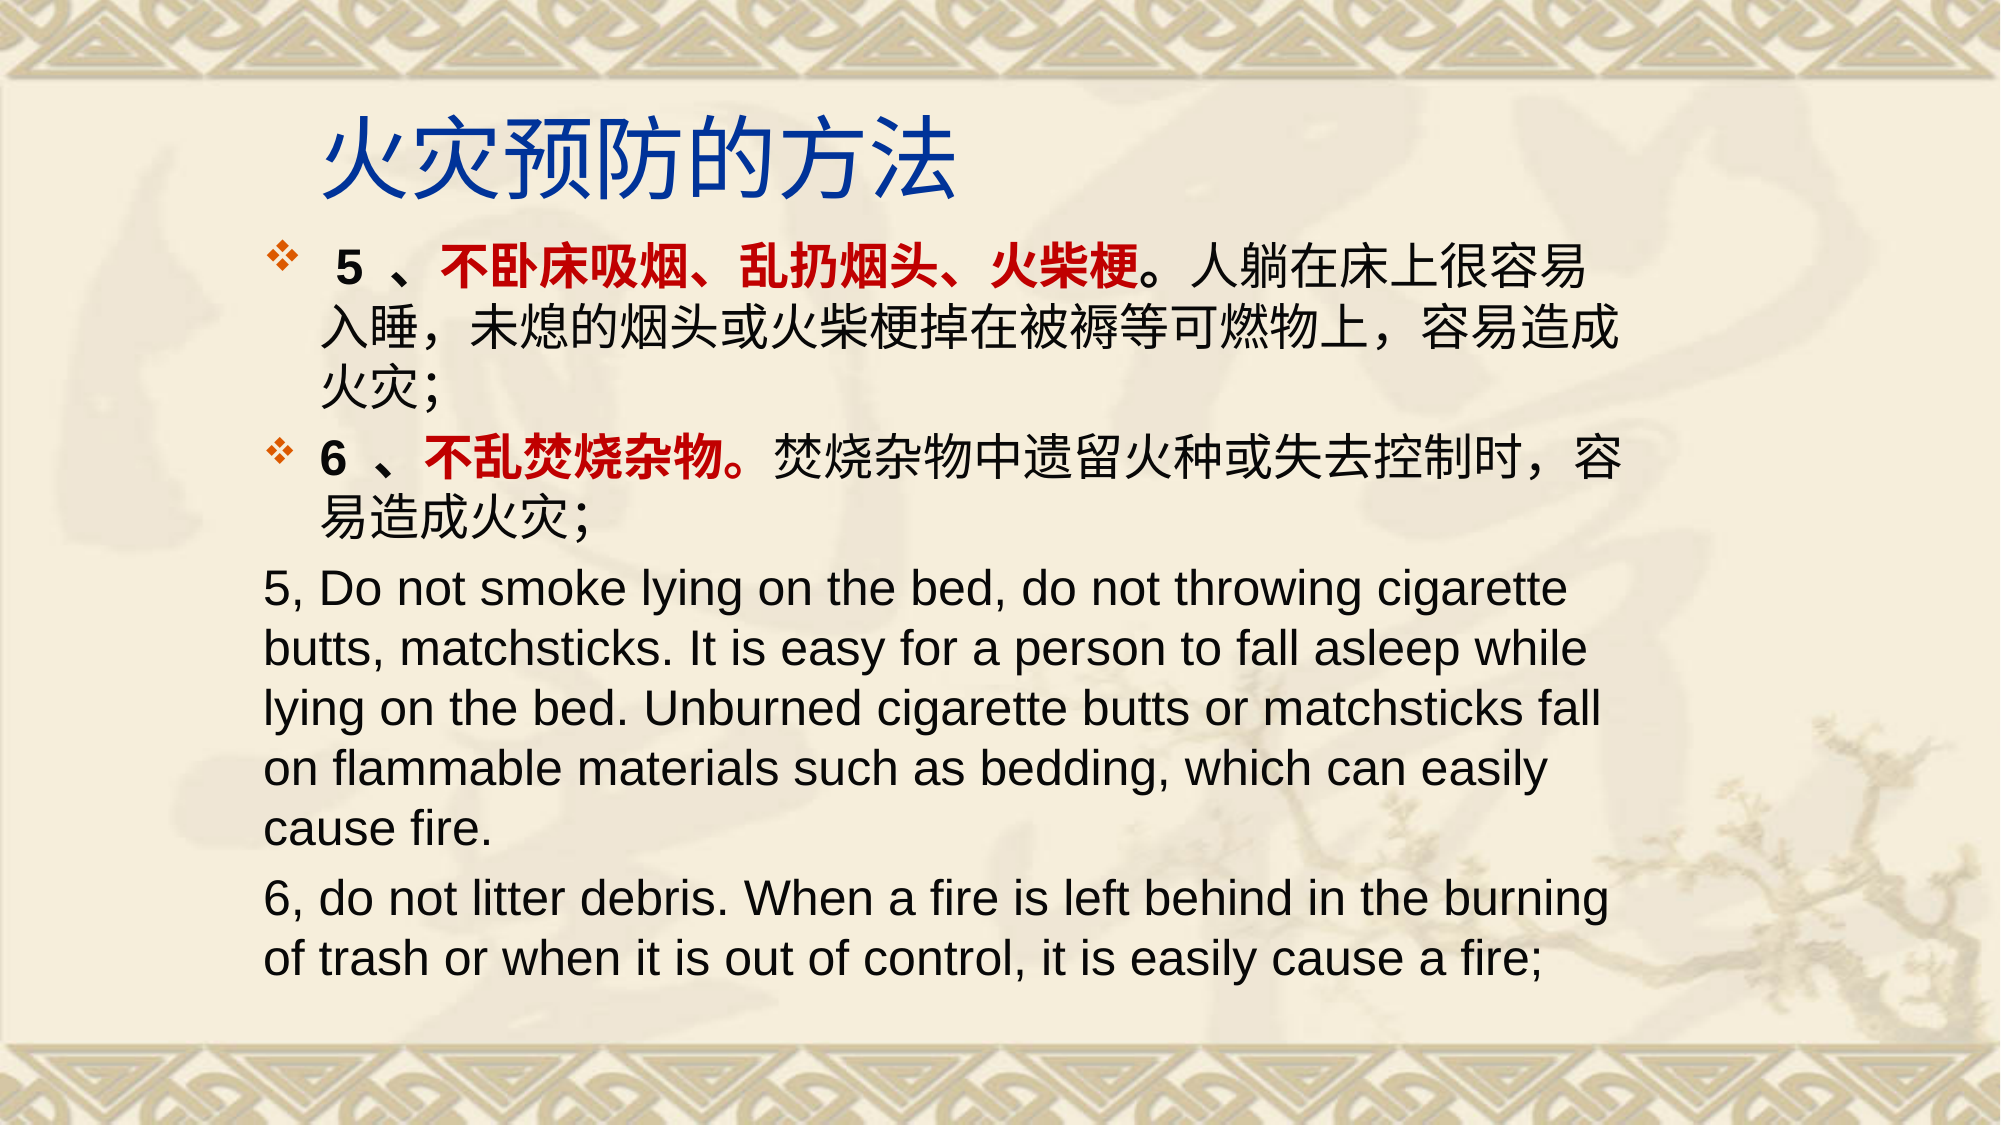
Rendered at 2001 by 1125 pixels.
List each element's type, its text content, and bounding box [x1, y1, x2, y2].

title 火灾预防的方法 [248, 61, 1032, 218]
picture [0, 0, 2001, 1125]
list 5 、不卧床吸烟、乱扔烟头、火柴梗。人躺在床上很容易入睡，未熄的烟头或火柴梗掉在被褥等可燃物上，容易造成火灾； 6 、不乱焚烧杂物。焚烧杂物中遗留火种或失去控制时，容易造成火灾； 5, Do not smoke lying on the bed, do not throwing cigarette butts, matchsticks. It is easy for a person to fall asleep while lying on the bed. Unburned cigarette butts or matchsticks fall on flammable materials such as bedding, which can easily cause fire. 6, do not litter debris. When a fire is left behind in the burning of trash or when it is out of control, it is easily cause a fire; [248, 218, 1650, 907]
